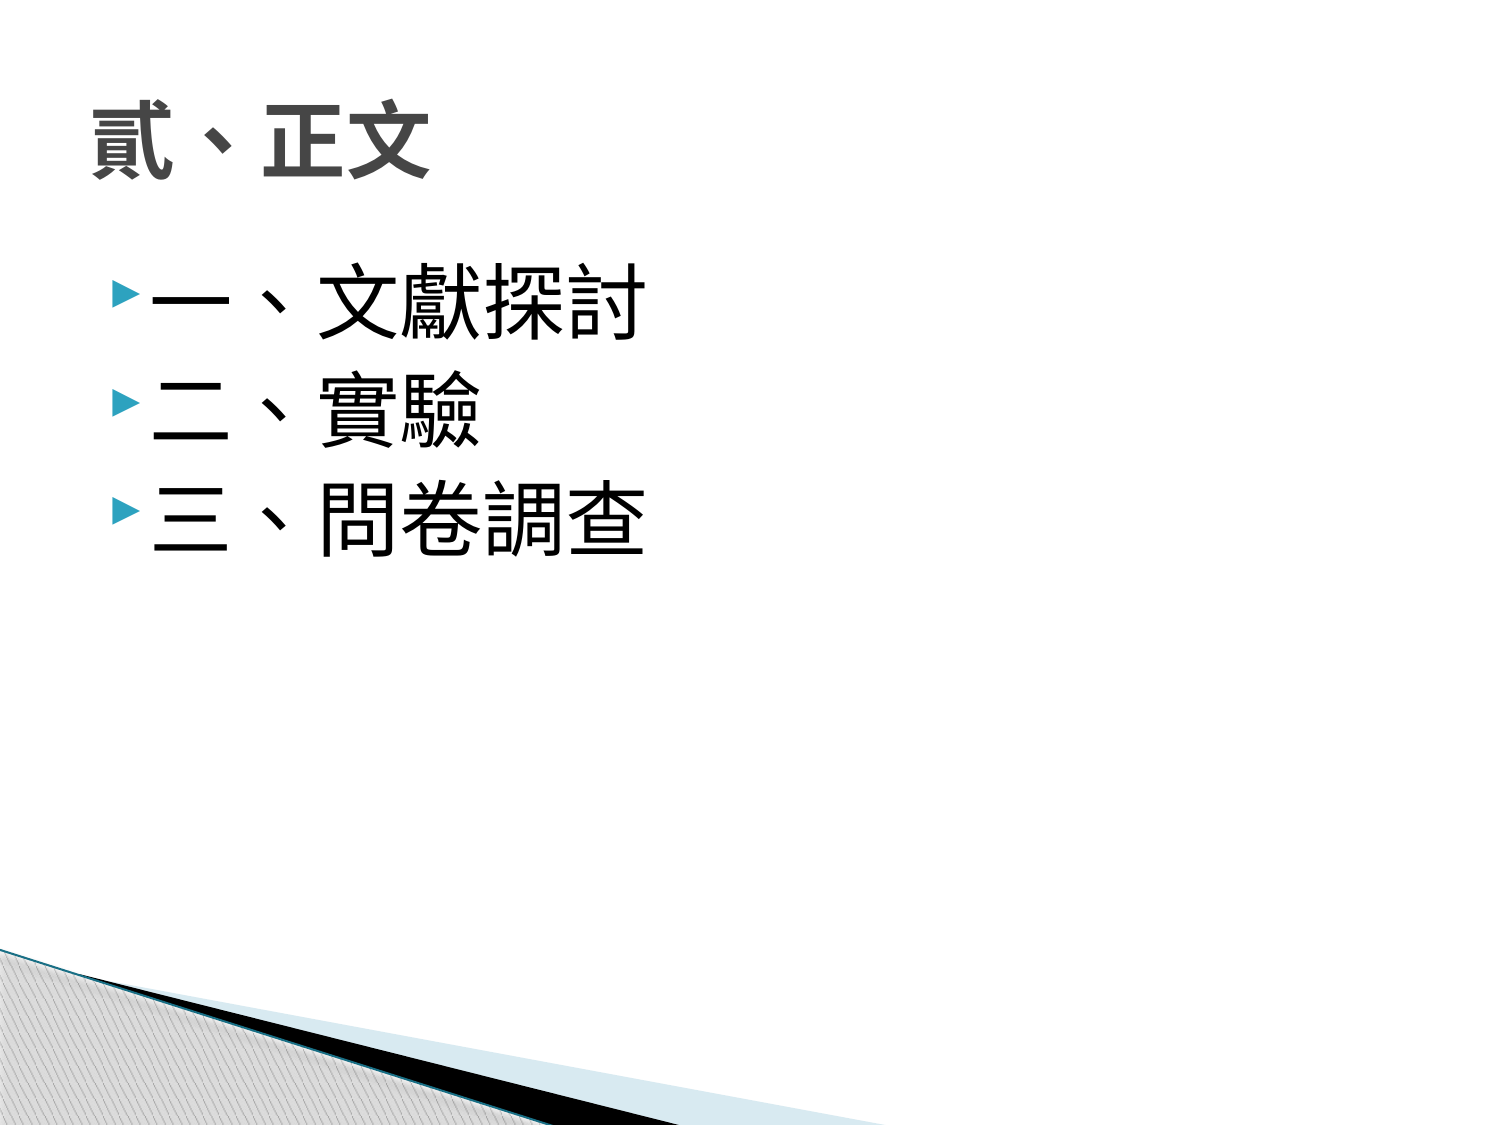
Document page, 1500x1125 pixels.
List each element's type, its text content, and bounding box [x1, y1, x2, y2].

title 貳、正文 [75, 45, 1425, 233]
list 一、文獻探討 二、實驗 三、問卷調查 [75, 243, 1425, 986]
